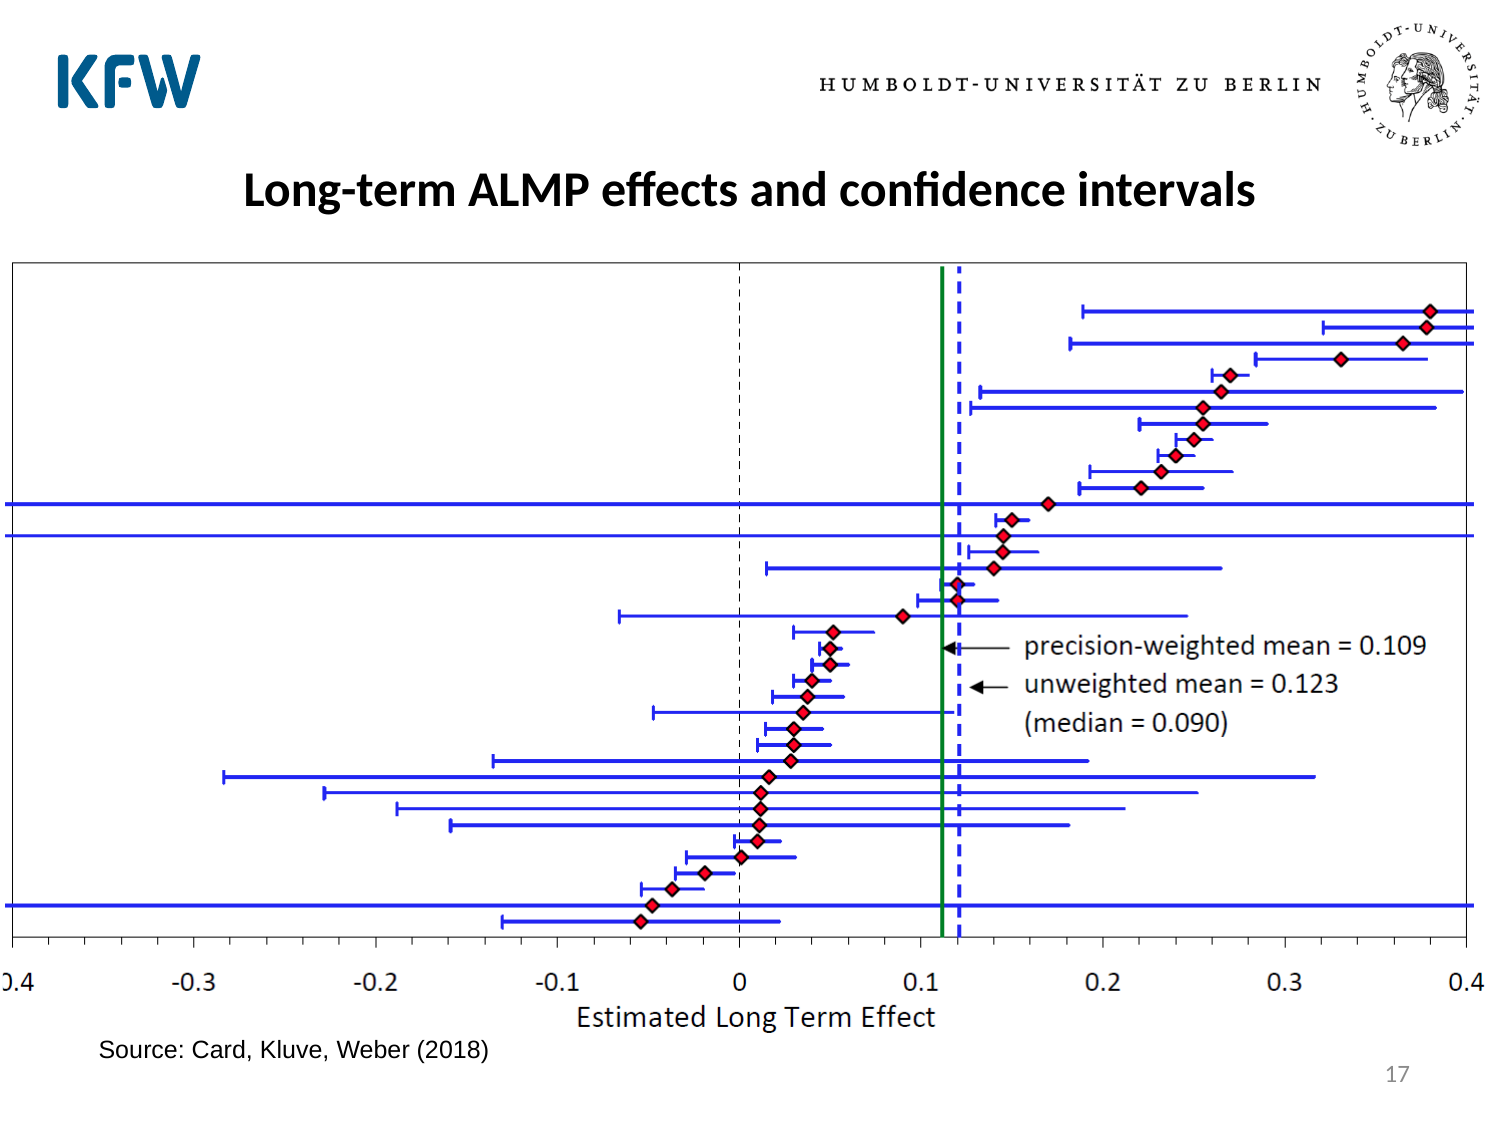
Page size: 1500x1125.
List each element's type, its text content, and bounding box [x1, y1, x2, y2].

text_box Source: Card, Kluve, Weber (2018) [83, 1051, 506, 1072]
text_box Long-term ALMP effects and confidence intervals [5, 148, 1495, 249]
picture [2, 250, 1498, 1043]
picture [820, 18, 1483, 148]
slide_number 17 [1074, 1051, 1425, 1103]
